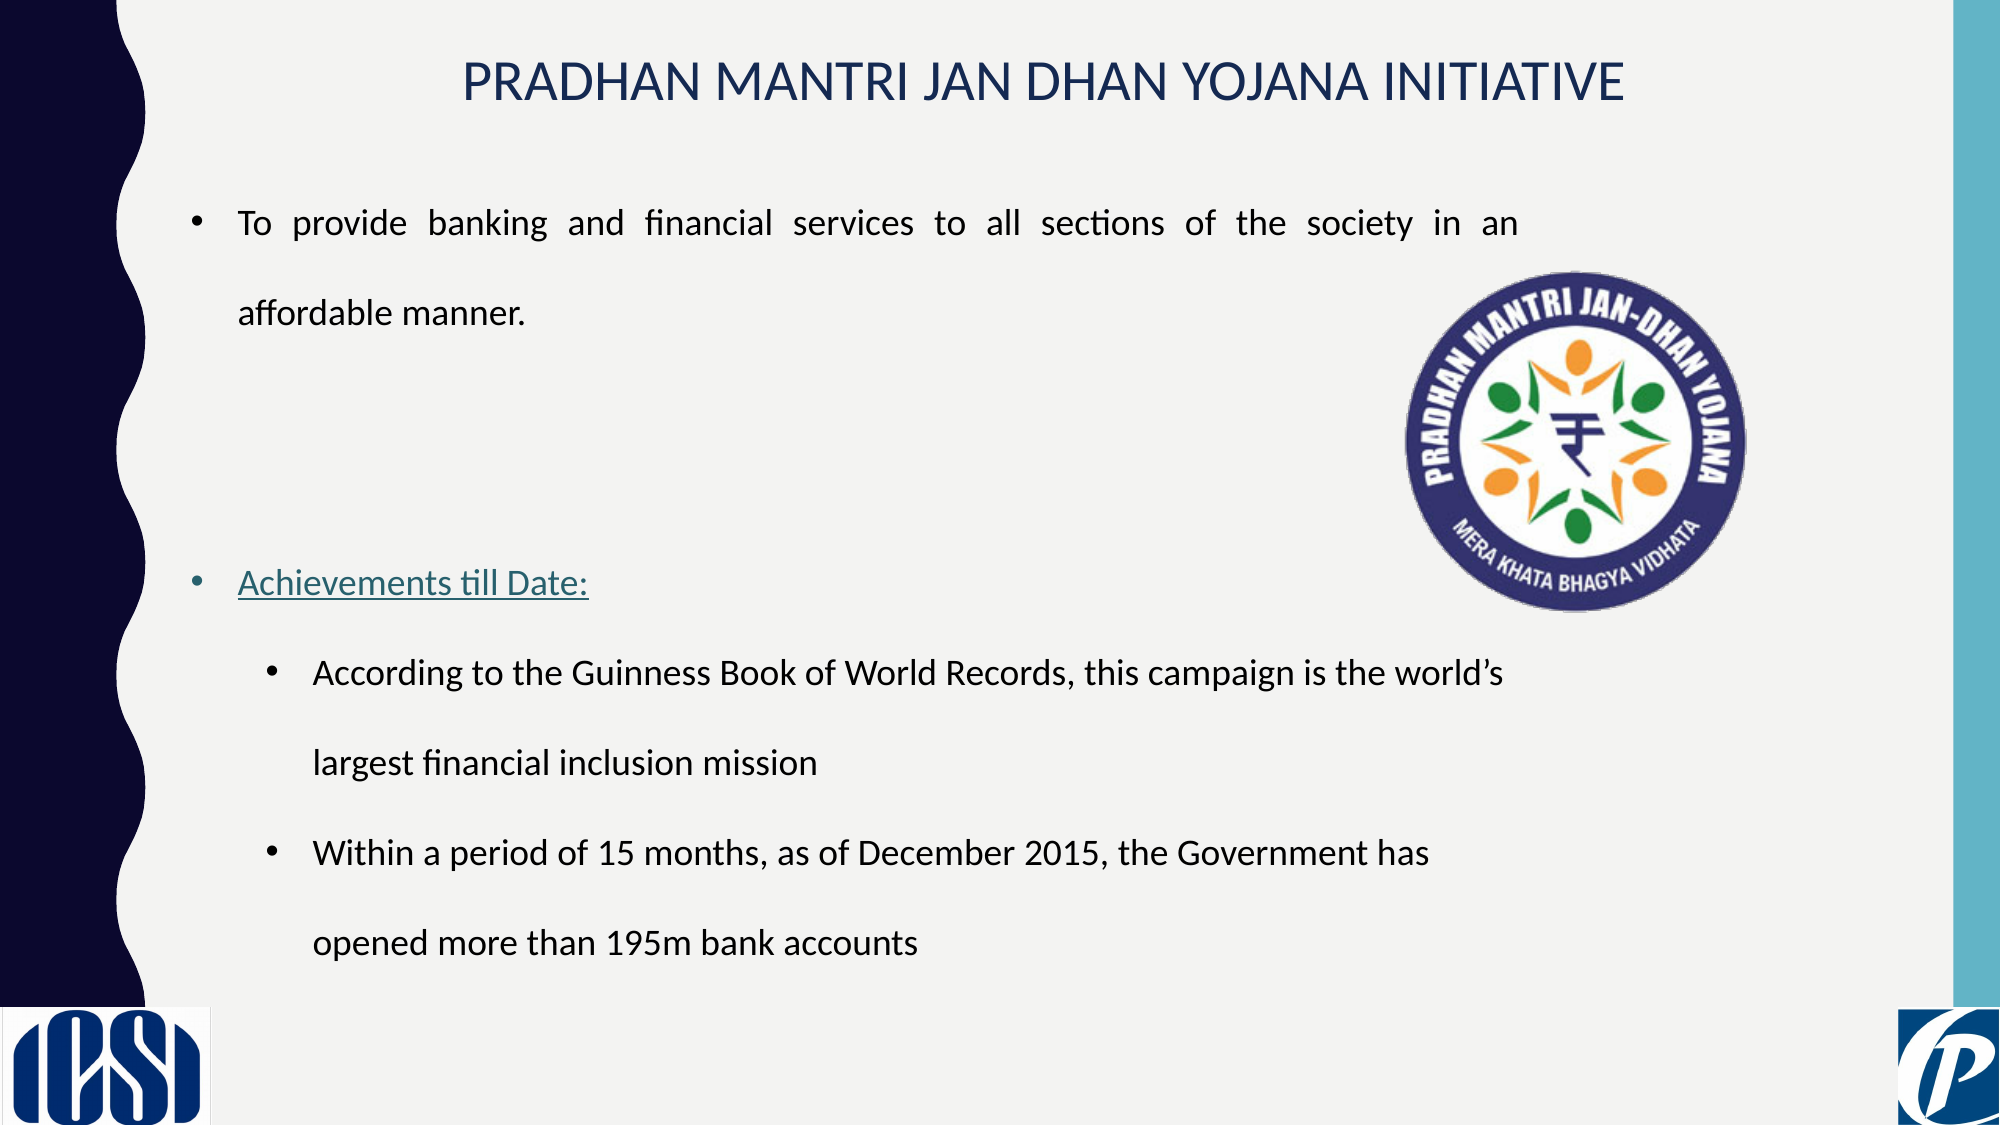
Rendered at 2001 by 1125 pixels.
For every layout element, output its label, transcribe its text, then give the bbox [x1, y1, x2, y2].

picture [1898, 1007, 2000, 1125]
picture [1396, 262, 1756, 625]
picture [0, 1007, 212, 1125]
text_box PRADHAN MANTRI JAN DHAN YOJANA INITIATIVE [142, 35, 1948, 120]
text_box To provide banking and financial services to all sections of the society in an affordable manner. Achievements till Date: According to the Guinness Book of World Records, this campaign is the world’s largest financial inclusion mission Within a period of 15 months, as of December 2015, the Government has opened more than 195m bank accounts [175, 145, 1536, 971]
